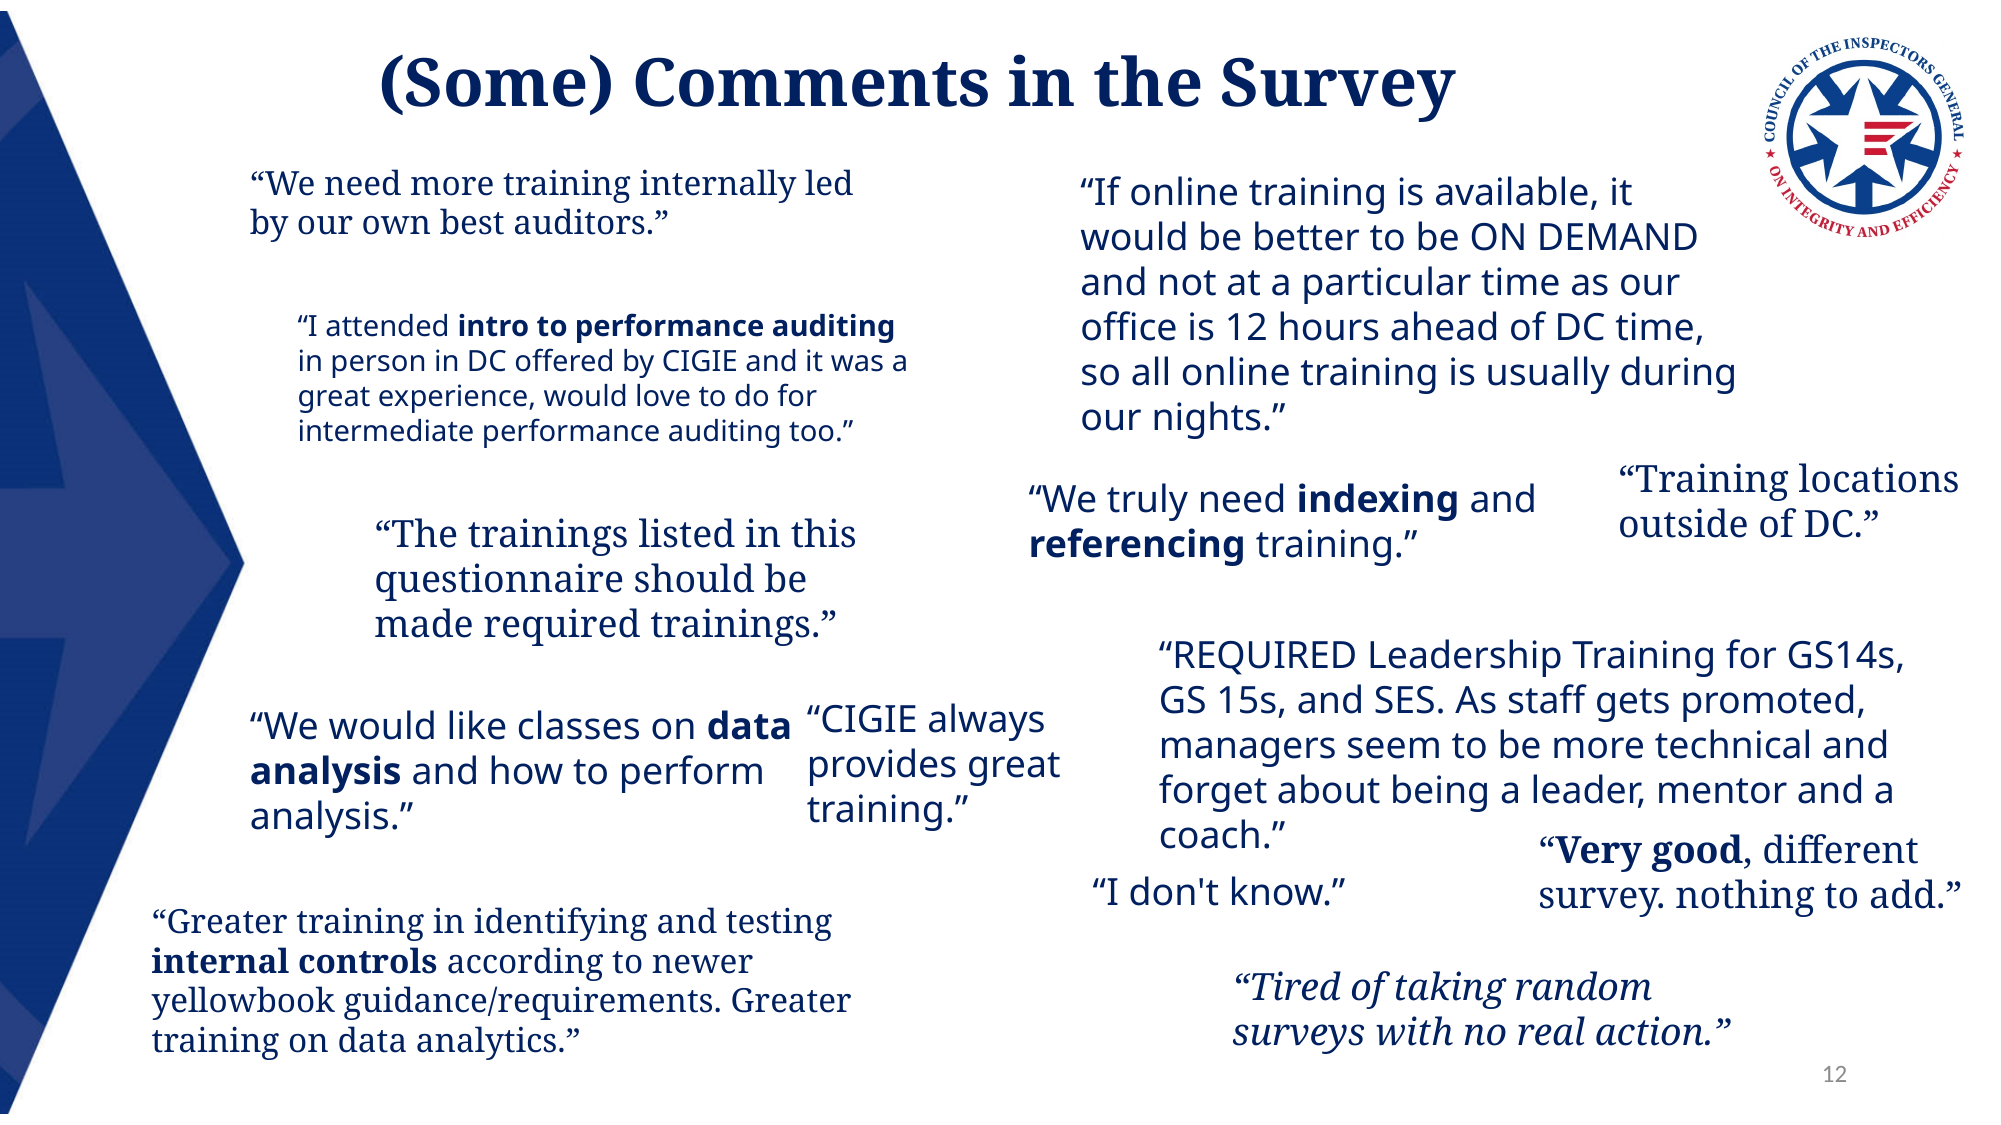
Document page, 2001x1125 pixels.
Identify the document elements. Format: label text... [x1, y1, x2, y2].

text_box “We truly need indexing and referencing training.” [1013, 467, 1570, 572]
text_box “Very good, different survey. nothing to add.” [1523, 818, 2000, 924]
picture [1756, 29, 1969, 248]
text_box “Greater training in identifying and testing internal controls according to newer yellowbook guidance/requirements. Greater training on data analytics.” [252, 892, 937, 1067]
text_box “CIGIE always provides great training.” [792, 687, 1081, 838]
text_box “The trainings listed in this questionnaire should be made required trainings.” [359, 502, 916, 653]
picture [0, 11, 252, 1114]
text_box “I attended intro to performance auditing in person in DC offered by CIGIE and it was a great experience, would love to do for intermediate performance auditing too.” [282, 300, 928, 455]
text_box “Training locations outside of DC.” [1603, 447, 1984, 553]
text_box “I don't know.” [1077, 860, 1438, 921]
text_box “If online training is available, it would be better to be ON DEMAND and not at a particular time as our office is 12 hours ahead of DC time, so all online training is usually during our nights.” [1065, 160, 1757, 446]
text_box “Tired of taking random surveys with no real action.” [1217, 955, 1804, 1061]
text_box “We would like classes on data analysis and how to perform analysis.” [252, 694, 822, 845]
text_box (Some) Comments in the Survey [132, 0, 1703, 129]
text_box “REQUIRED Leadership Training for GS14s, GS 15s, and SES. As staff gets promoted, managers seem to be more technical and forget about being a leader, mentor and a coach.” [1144, 623, 1969, 864]
slide_number 12 [1412, 1042, 1863, 1103]
text_box “We need more training internally led by our own best auditors.” [252, 154, 914, 250]
